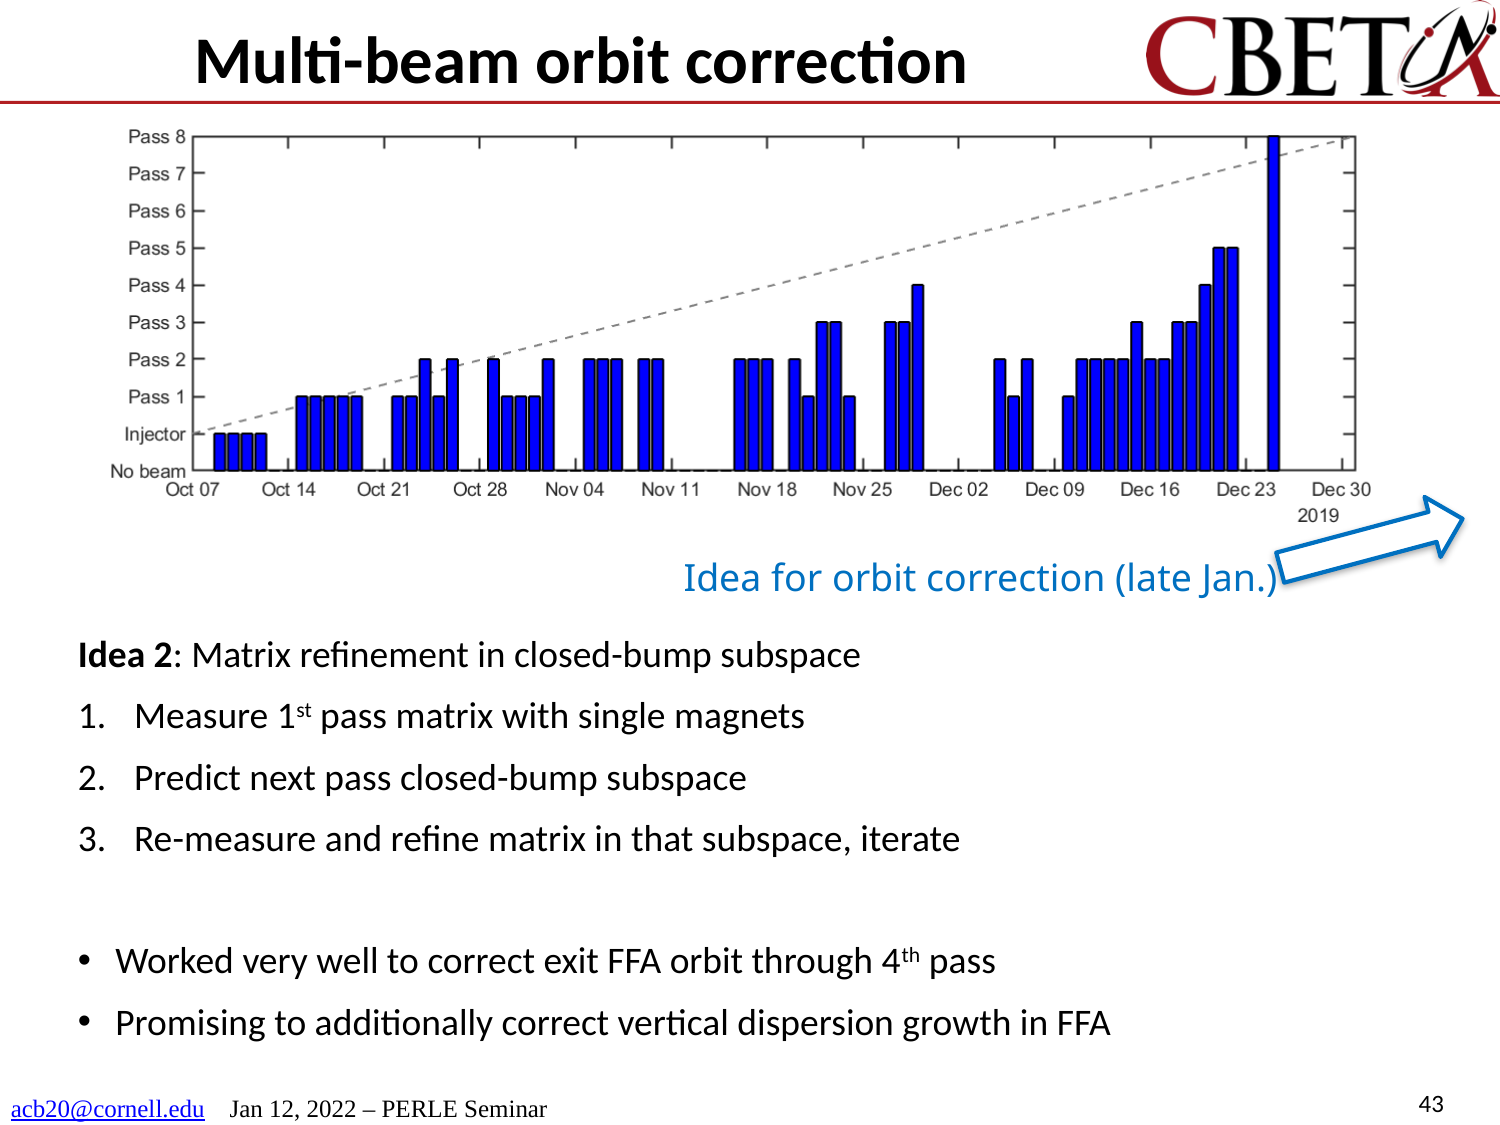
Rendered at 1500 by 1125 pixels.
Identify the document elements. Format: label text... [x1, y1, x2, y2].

text_box Idea for orbit correction (late Jan.) [676, 546, 1286, 607]
title Multi-beam orbit correction [30, 17, 1134, 99]
picture [0, 105, 1498, 527]
text_box [1286, 535, 1454, 583]
picture [1146, 0, 1500, 97]
list Idea 2: Matrix refinement in closed-bump subspace Measure 1st pass matrix with single magnets Predict next pass closed-bump subspace Re-measure and refine matrix in that subspace, iterate Worked very well to correct exit FFA orbit through 4th pass Promising to additionally correct vertical dispersion growth in FFA [63, 627, 1433, 1067]
slide_number 43 [1410, 1079, 1454, 1125]
